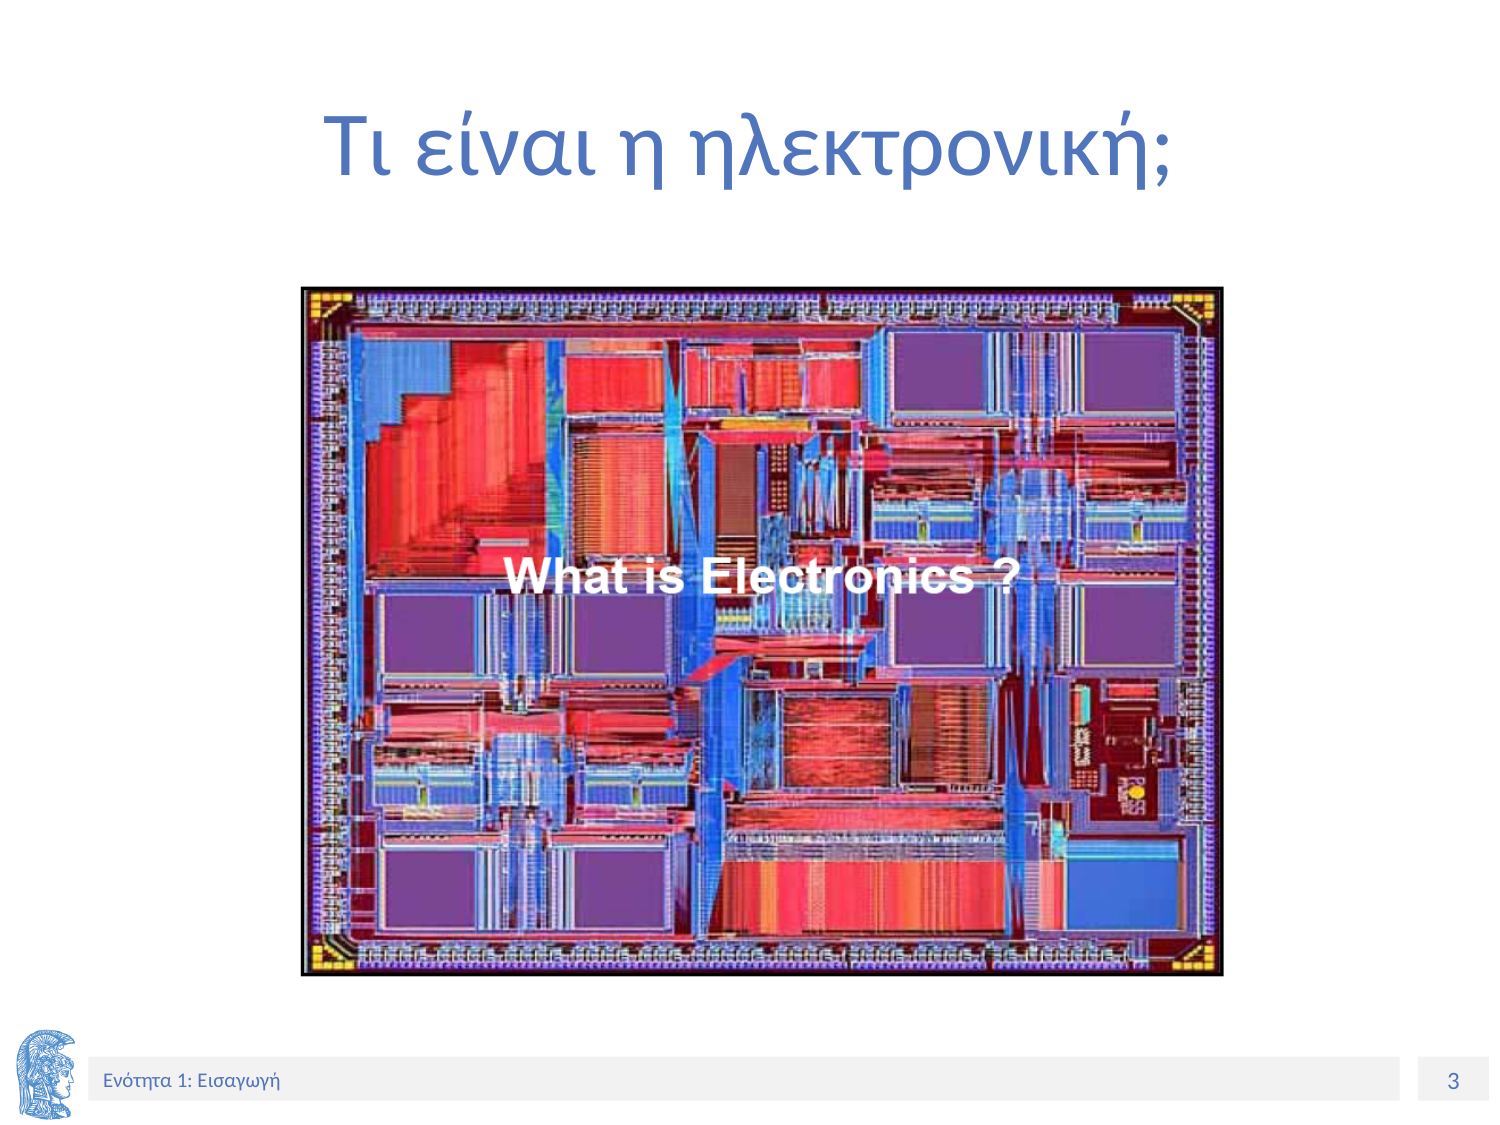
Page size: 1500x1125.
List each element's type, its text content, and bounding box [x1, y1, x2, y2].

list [260, 255, 1242, 999]
picture [9, 1026, 81, 1120]
title Tι είναι η ηλεκτρονική; [75, 45, 1425, 233]
